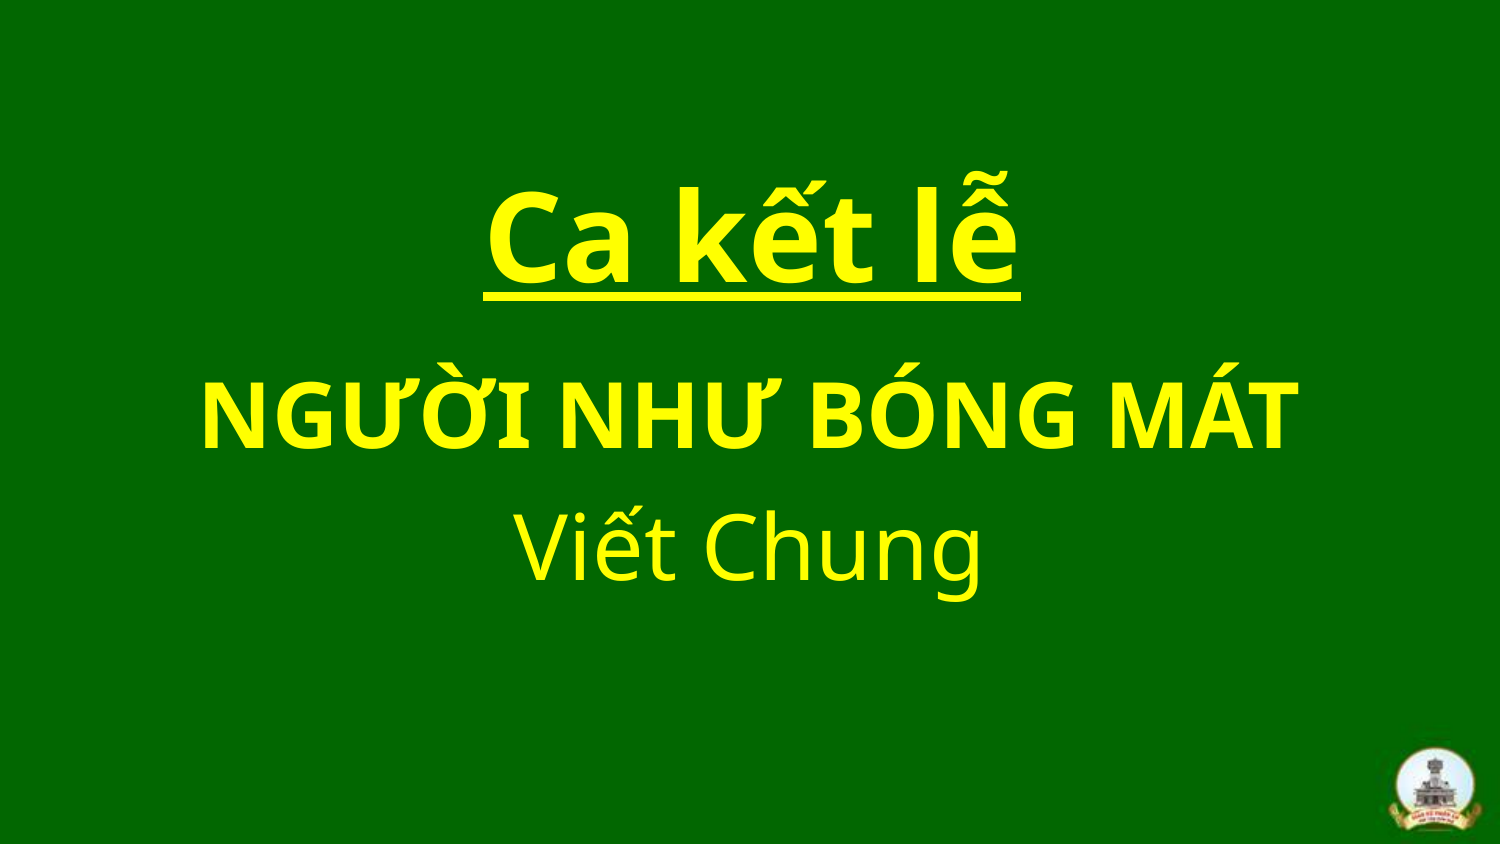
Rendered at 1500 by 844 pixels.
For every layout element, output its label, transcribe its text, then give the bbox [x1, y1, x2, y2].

list Ca kết lễ NGƯỜI NHƯ BÓNG MÁT Viết Chung [0, 0, 1500, 844]
